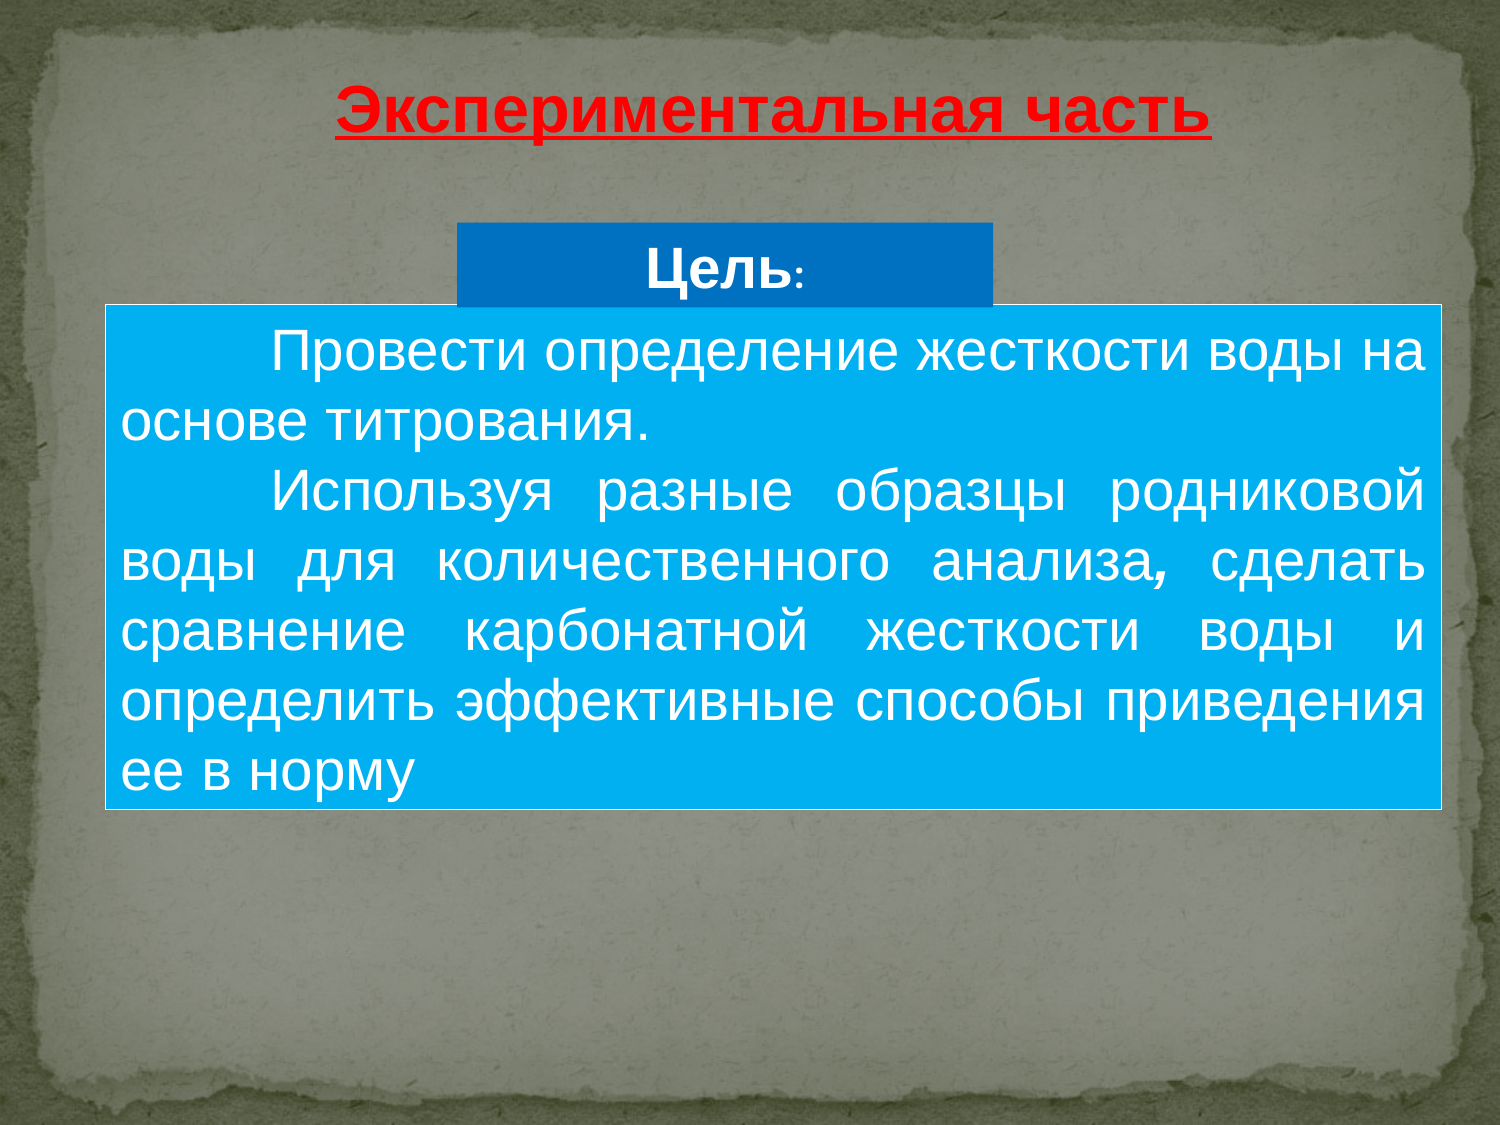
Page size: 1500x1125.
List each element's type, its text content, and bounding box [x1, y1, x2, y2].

text_box Цель: [457, 222, 994, 308]
text_box Экспериментальная часть [320, 58, 1228, 154]
text_box Провести определение жесткости воды на основе титрования. Используя разные образцы родниковой воды для количественного анализа, сделать сравнение карбонатной жесткости воды и определить эффективные способы приведения ее в норму [105, 304, 1442, 810]
